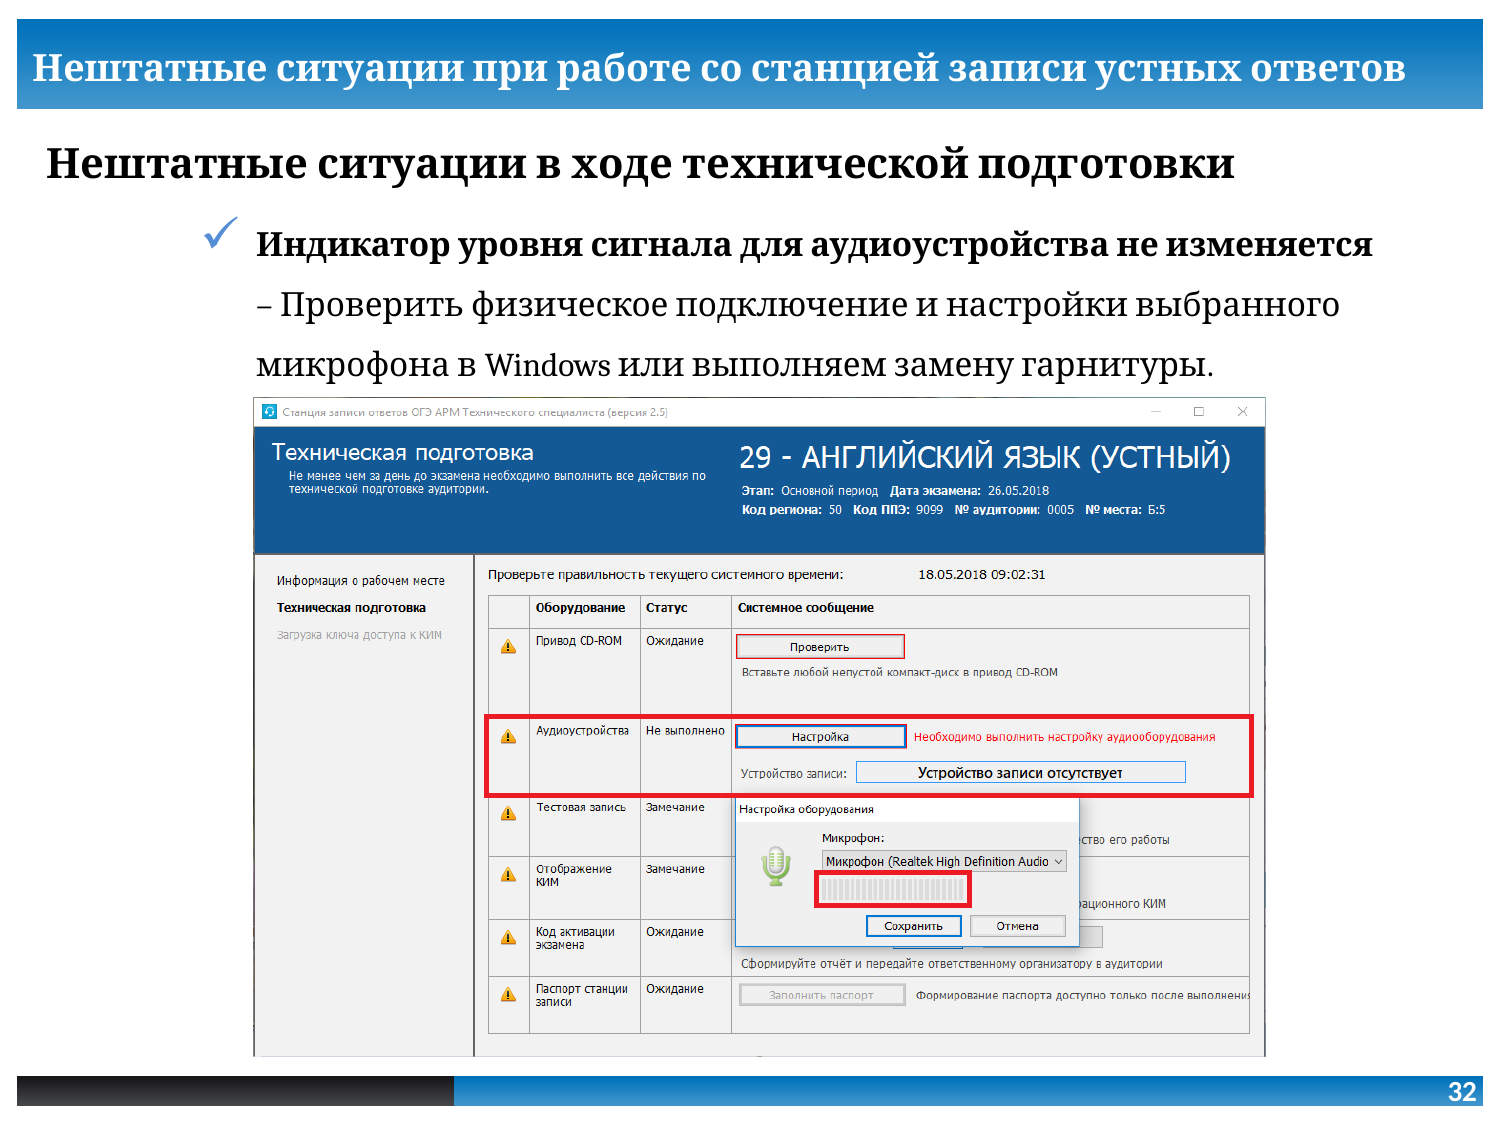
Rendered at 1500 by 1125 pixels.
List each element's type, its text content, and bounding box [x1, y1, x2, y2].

picture [17, 1075, 1483, 1107]
slide_number 32 [1486, 1078, 1493, 1103]
text_box Индикатор уровня сигнала для аудиоустройства не изменяется – Проверить физическое подключение и настройки выбранного микрофона в Windows или выполняем замену гарнитуры. [182, 196, 1400, 391]
text_box Нештатные ситуации в ходе технической подготовки [29, 129, 1459, 195]
picture [253, 396, 1266, 1057]
picture [17, 18, 1483, 110]
